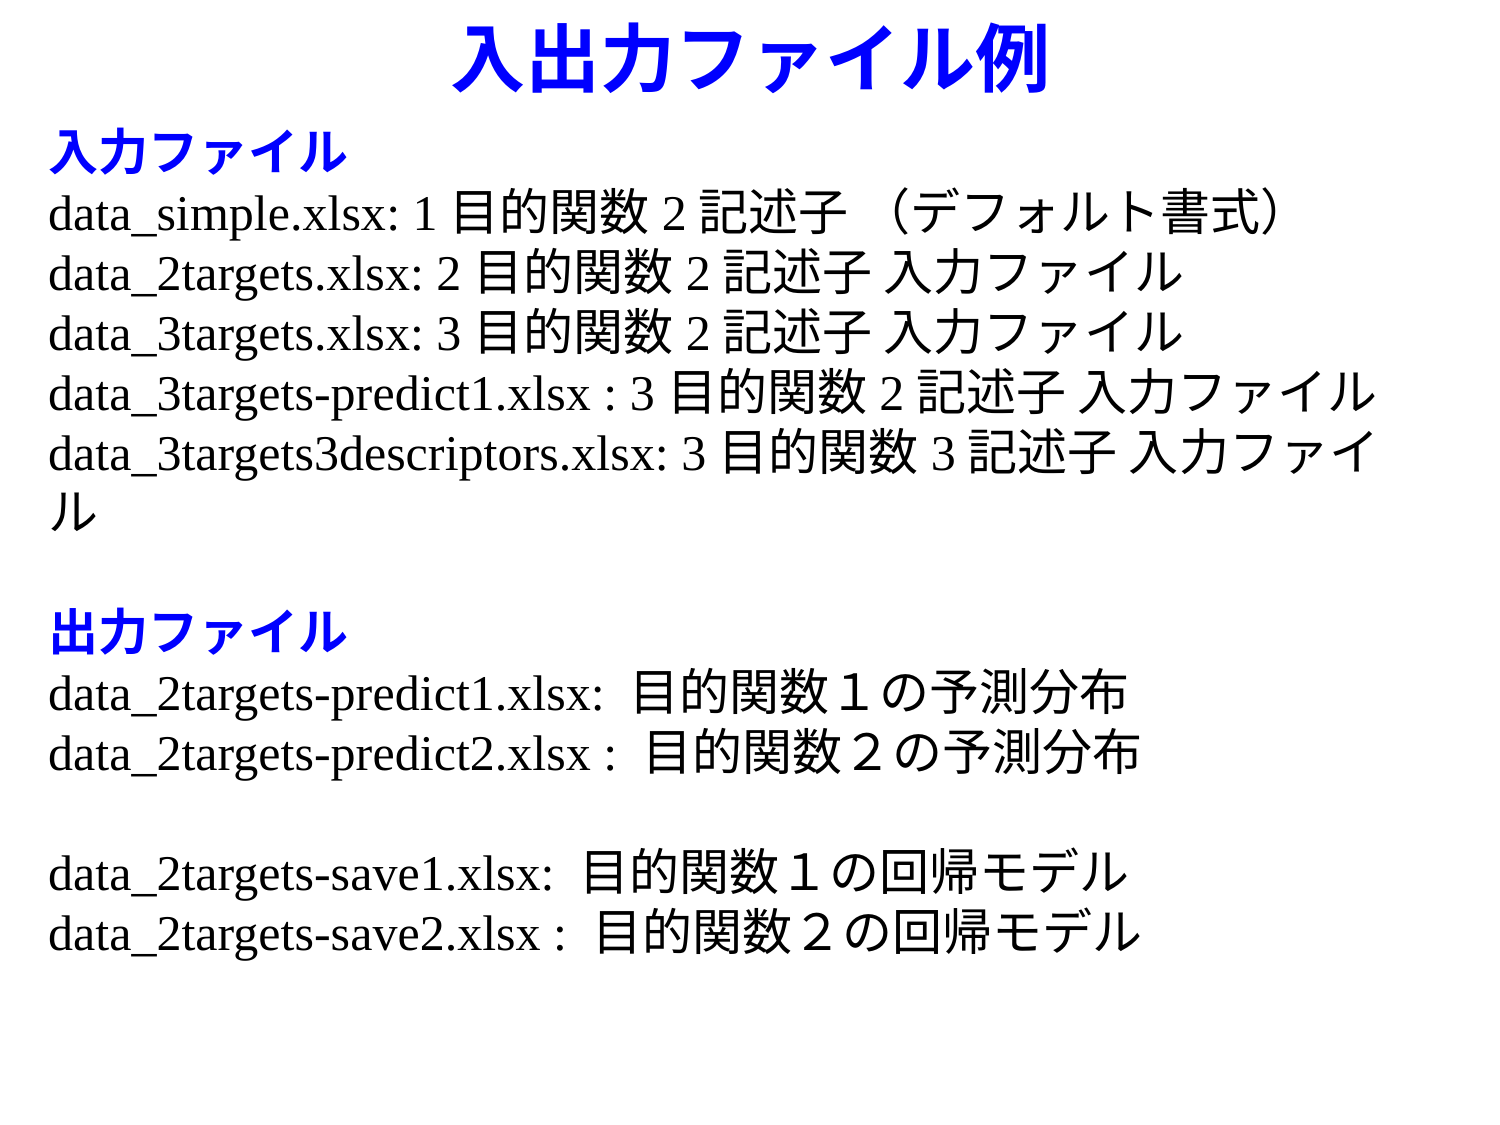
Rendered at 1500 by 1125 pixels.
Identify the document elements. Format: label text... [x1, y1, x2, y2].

text_box 入力ファイル data_simple.xlsx: 1目的関数2記述子 （デフォルト書式） data_2targets.xlsx: 2目的関数2記述子 入力ファイル data_3targets.xlsx: 3目的関数2記述子 入力ファイル data_3targets-predict1.xlsx : 3目的関数2記述子 入力ファイル data_3targets3descriptors.xlsx: 3目的関数3記述子 入力ファイル 出力ファイル data_2targets-predict1.xlsx: 目的関数１の予測分布 data_2targets-predict2.xlsx : 目的関数２の予測分布 data_2targets-save1.xlsx: 目的関数１の回帰モデル data_2targets-save2.xlsx : 目的関数２の回帰モデル [33, 112, 1444, 1028]
title 入出力ファイル例 [0, 0, 1500, 113]
